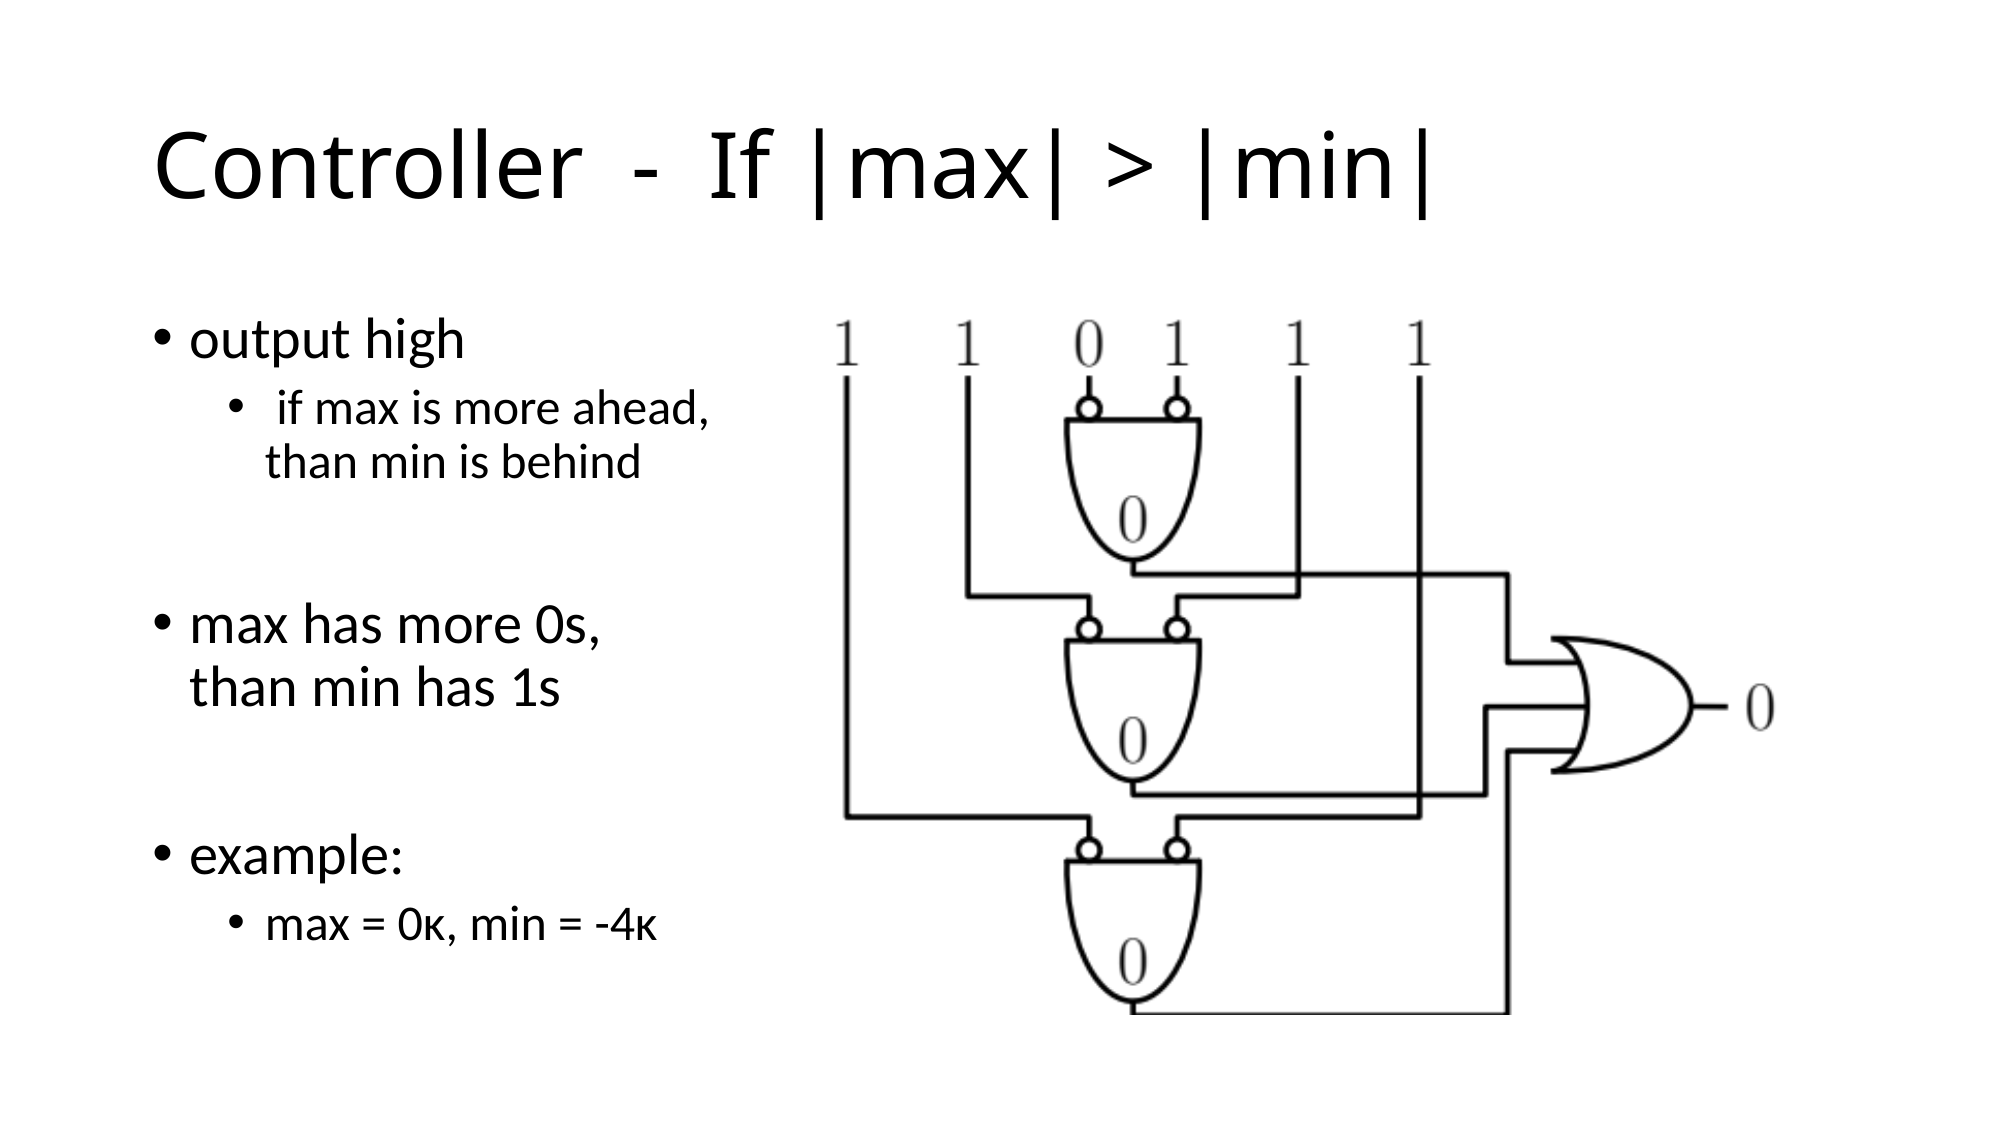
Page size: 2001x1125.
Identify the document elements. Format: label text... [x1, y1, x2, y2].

title Controller - If |max| > |min| [137, 59, 1863, 278]
picture [829, 277, 1863, 1015]
list output high if max is more ahead, than min is behind max has more 0s, than min has 1s example: max = 0κ, min = -4κ [137, 300, 732, 1015]
